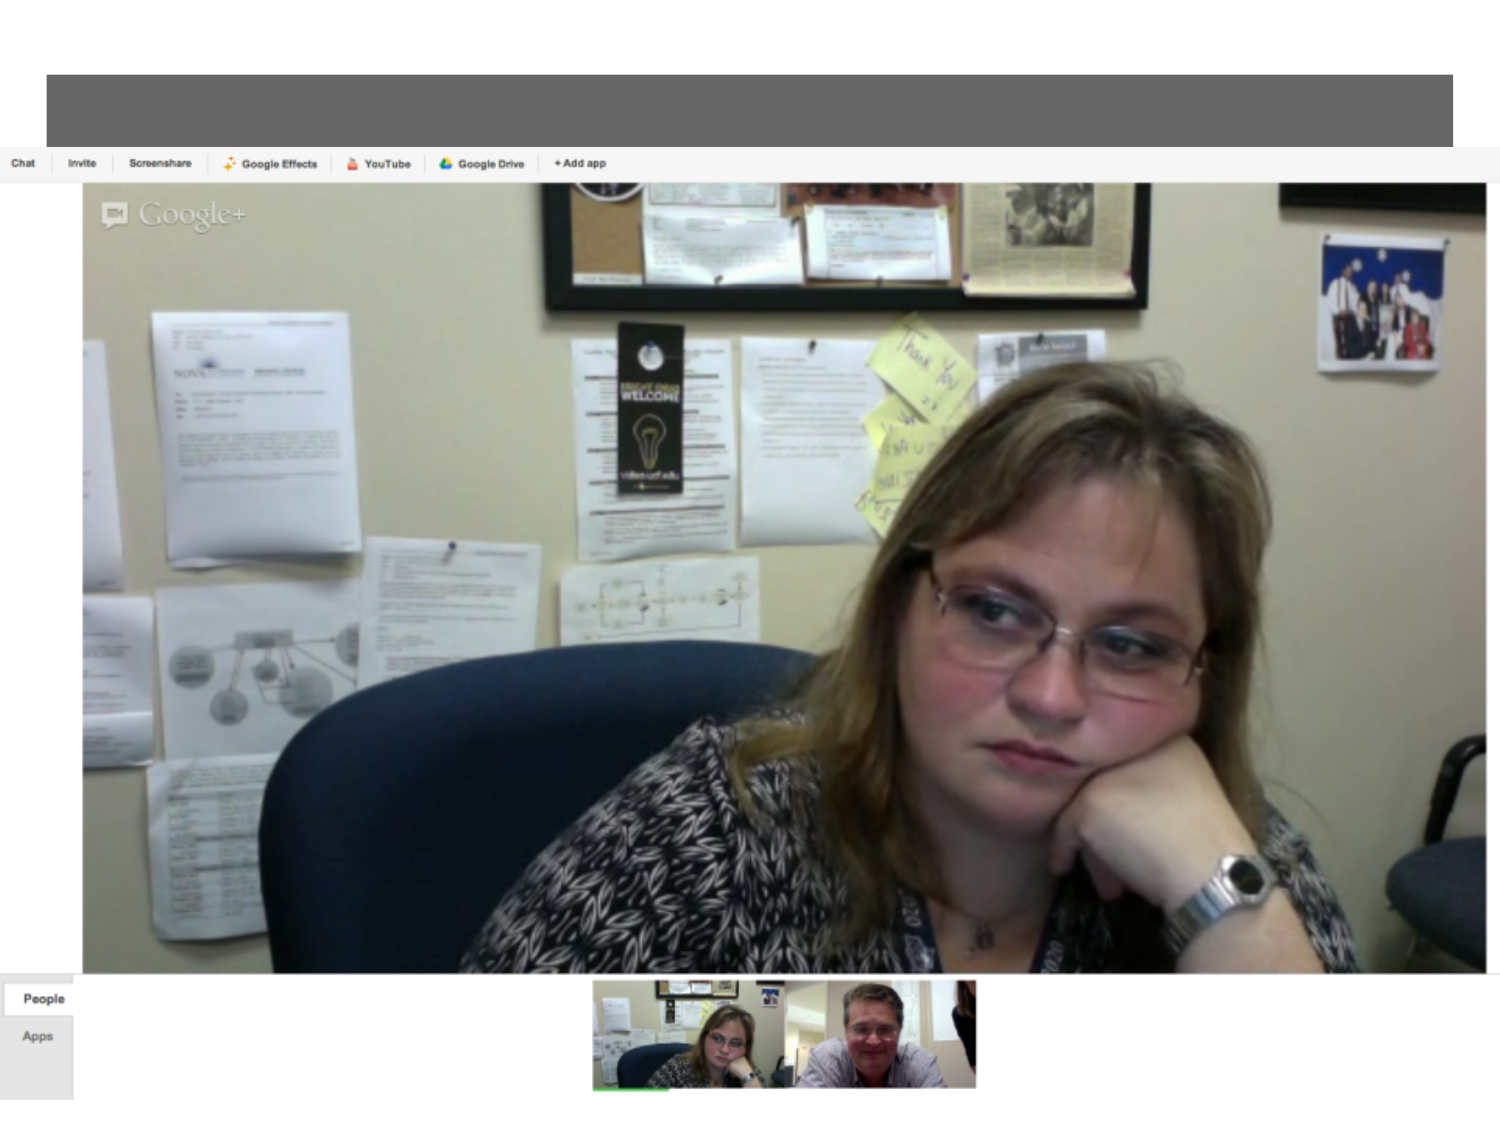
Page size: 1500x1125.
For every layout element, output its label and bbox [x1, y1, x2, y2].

picture [0, 146, 1500, 1100]
